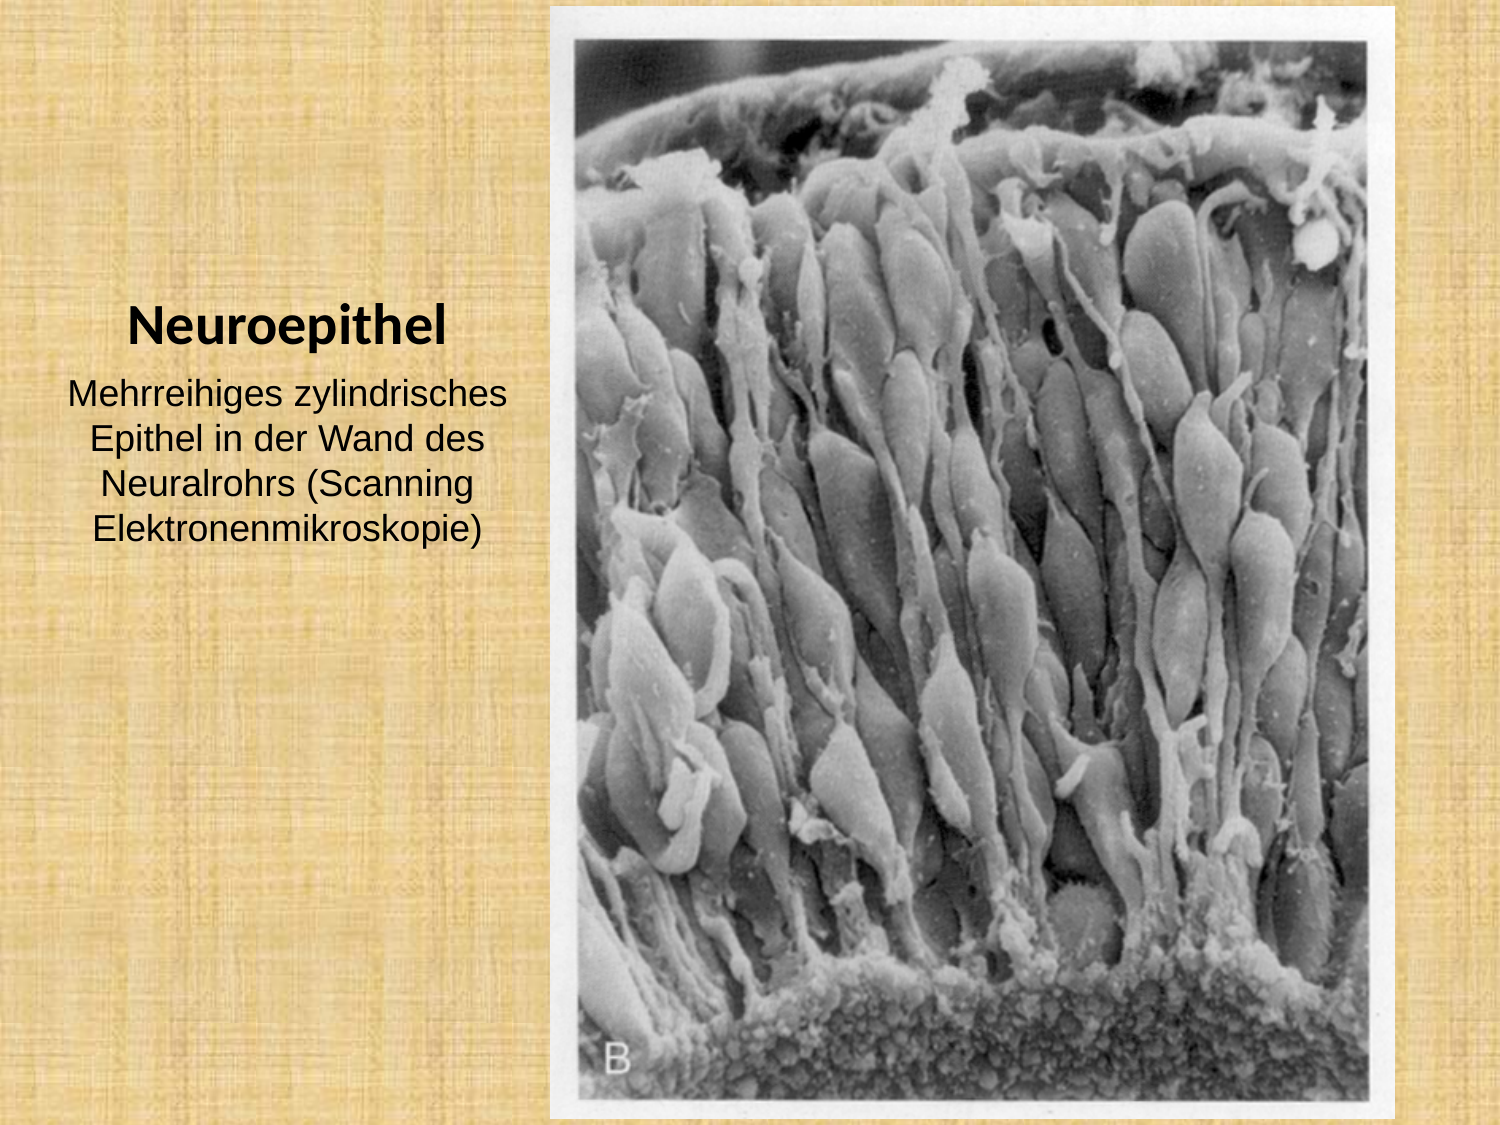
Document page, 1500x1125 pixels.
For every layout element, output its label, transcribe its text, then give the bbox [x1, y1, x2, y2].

text_box Neuroepithel Mehrreihiges zylindrisches Epithel in der Wand des Neuralrohrs (Scanning Elektronenmikroskopie) [0, 279, 545, 557]
picture [0, 0, 1500, 1125]
